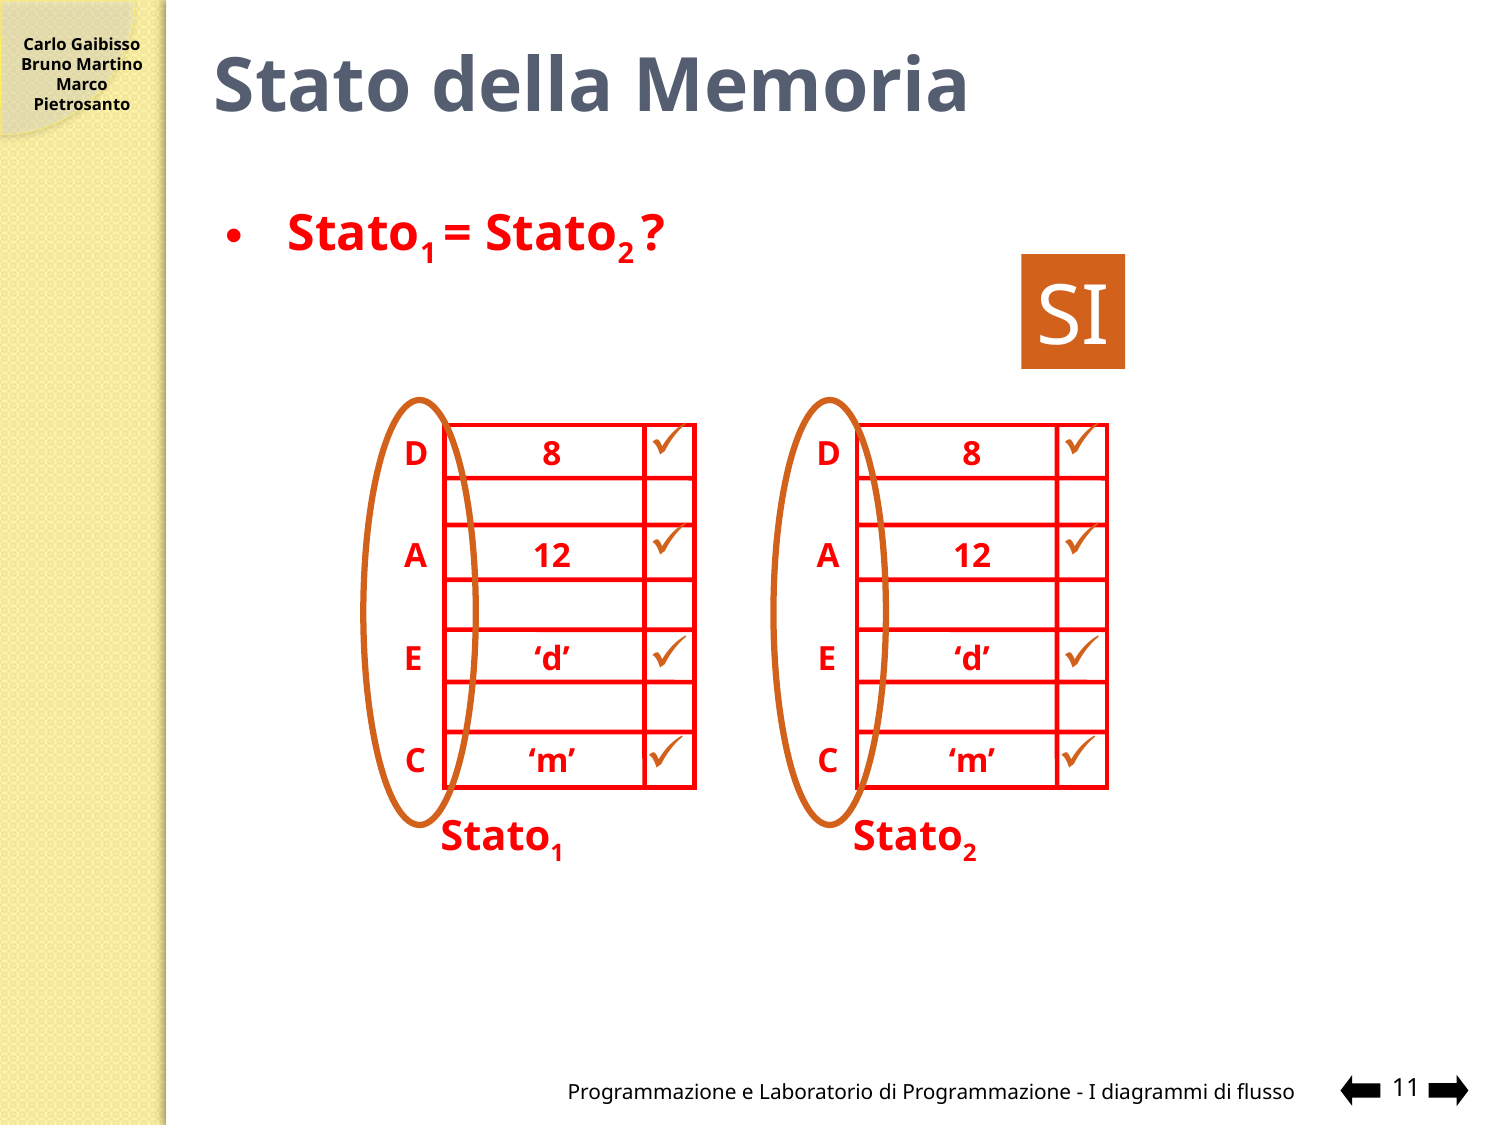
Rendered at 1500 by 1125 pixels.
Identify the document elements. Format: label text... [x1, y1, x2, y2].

slide_number 11 [1324, 1034, 1488, 1113]
text_box Stato1 = Stato2 ? [210, 193, 681, 277]
footer Programmazione e Laboratorio di Programmazione - I diagrammi di flusso [519, 1032, 1310, 1111]
title Stato della Memoria [199, 27, 1430, 134]
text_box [363, 253, 1129, 826]
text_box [387, 829, 1131, 871]
